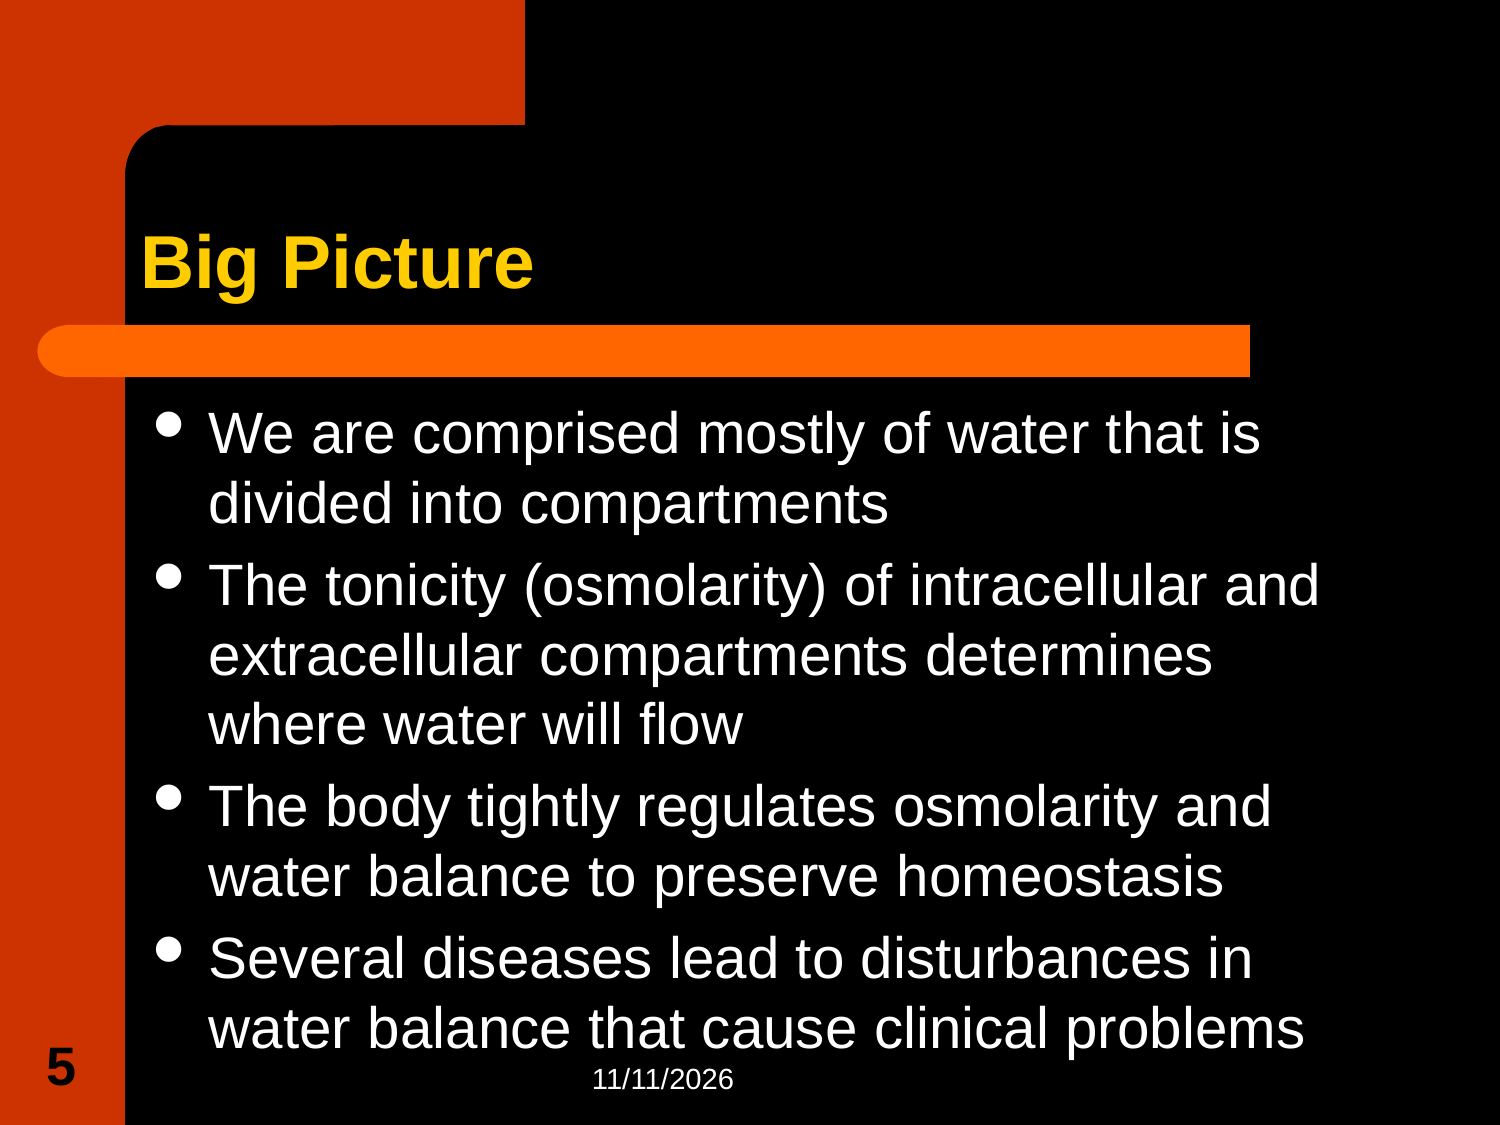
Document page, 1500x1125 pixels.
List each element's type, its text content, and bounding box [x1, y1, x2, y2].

list We are comprised mostly of water that is divided into compartments The tonicity (osmolarity) of intracellular and extracellular compartments determines where water will flow The body tightly regulates osmolarity and water balance to preserve homeostasis Several diseases lead to disturbances in water balance that cause clinical problems [137, 387, 1400, 999]
title Big Picture [124, 124, 1426, 313]
slide_number 5 [13, 1023, 111, 1105]
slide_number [399, 1024, 750, 1104]
